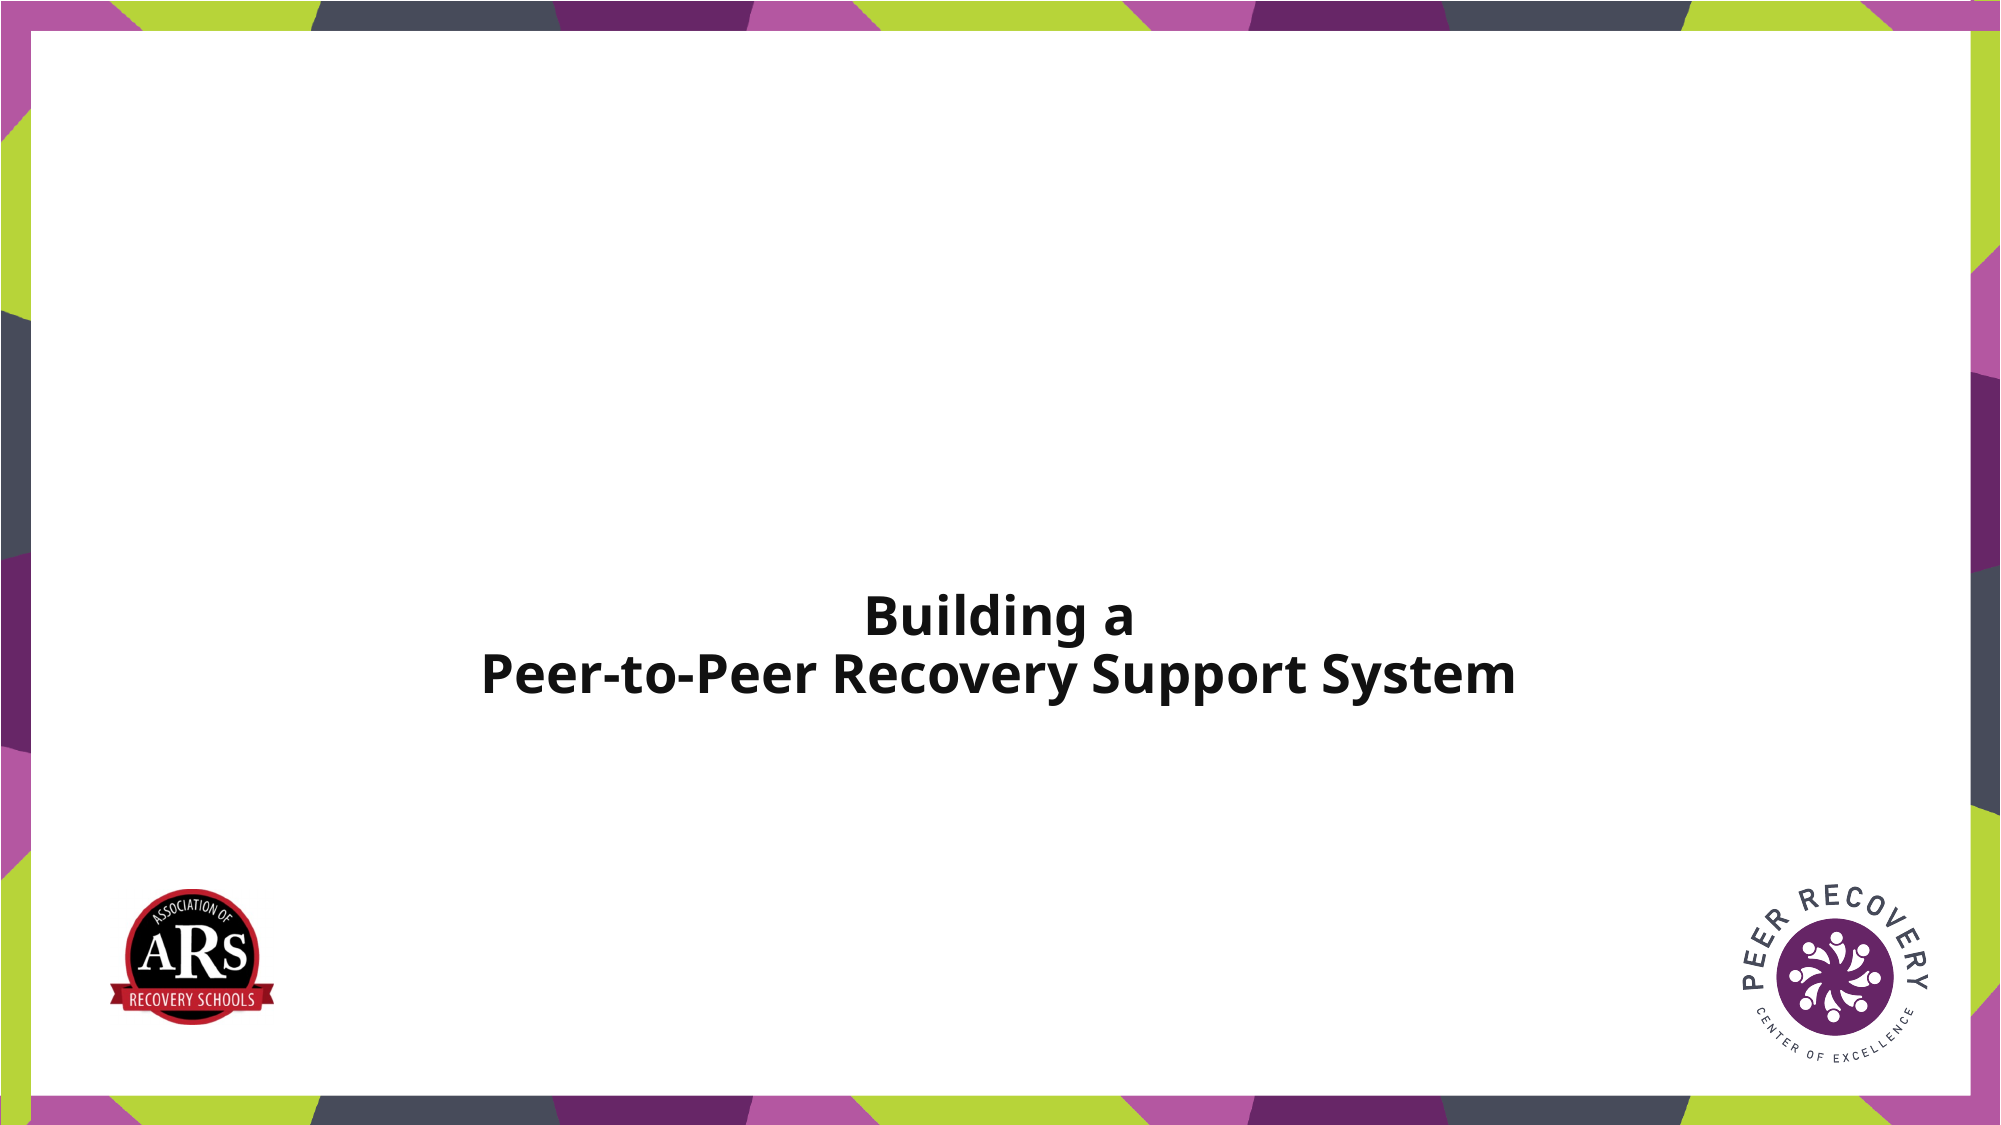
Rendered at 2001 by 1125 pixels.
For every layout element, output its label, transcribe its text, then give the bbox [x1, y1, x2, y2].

picture [2, 2, 2000, 1125]
title Building a Peer-to-Peer Recovery Support System [411, 318, 1589, 714]
picture [0, 0, 2000, 1125]
